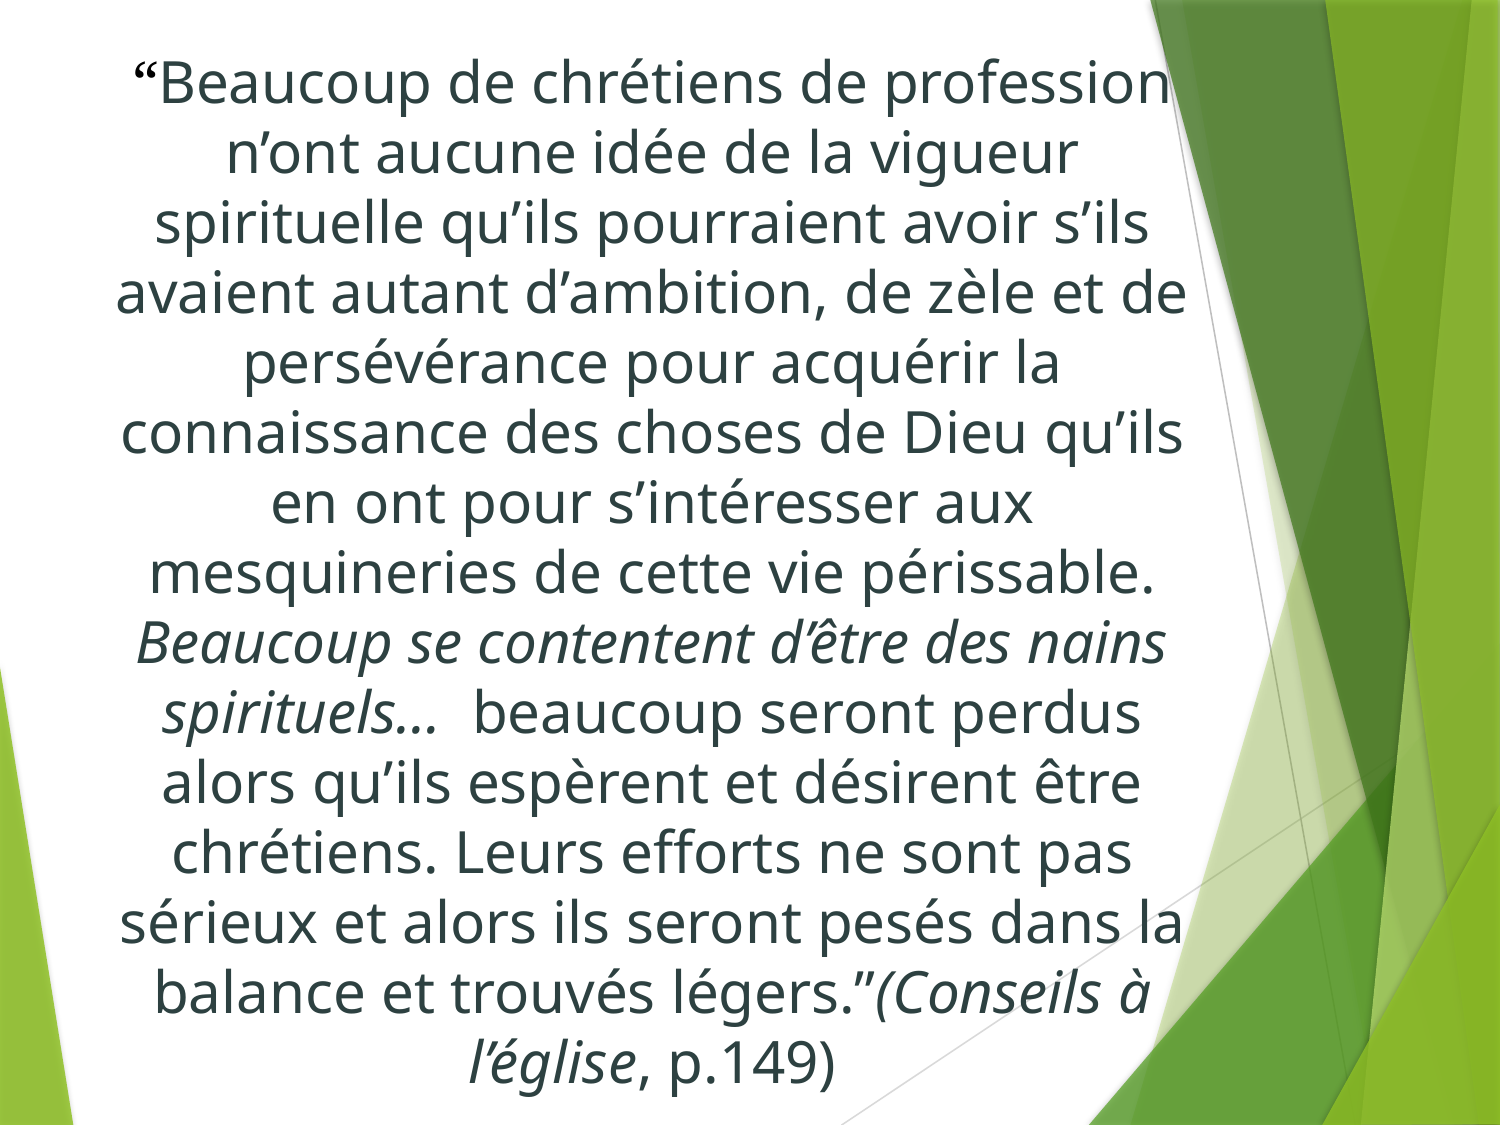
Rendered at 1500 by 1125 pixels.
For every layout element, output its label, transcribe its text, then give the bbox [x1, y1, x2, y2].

text_box “Beaucoup de chrétiens de profession n’ont aucune idée de la vigueur spirituelle qu’ils pourraient avoir s’ils avaient autant d’ambition, de zèle et de persévérance pour acquérir la connaissance des choses de Dieu qu’ils en ont pour s’intéresser aux mesquineries de cette vie périssable. Beaucoup se contentent d’être des nains spirituels… beaucoup seront perdus alors qu’ils espèrent et désirent être chrétiens. Leurs efforts ne sont pas sérieux et alors ils seront pesés dans la balance et trouvés légers.”(Conseils à l’église, p.149) [44, 203, 1254, 867]
